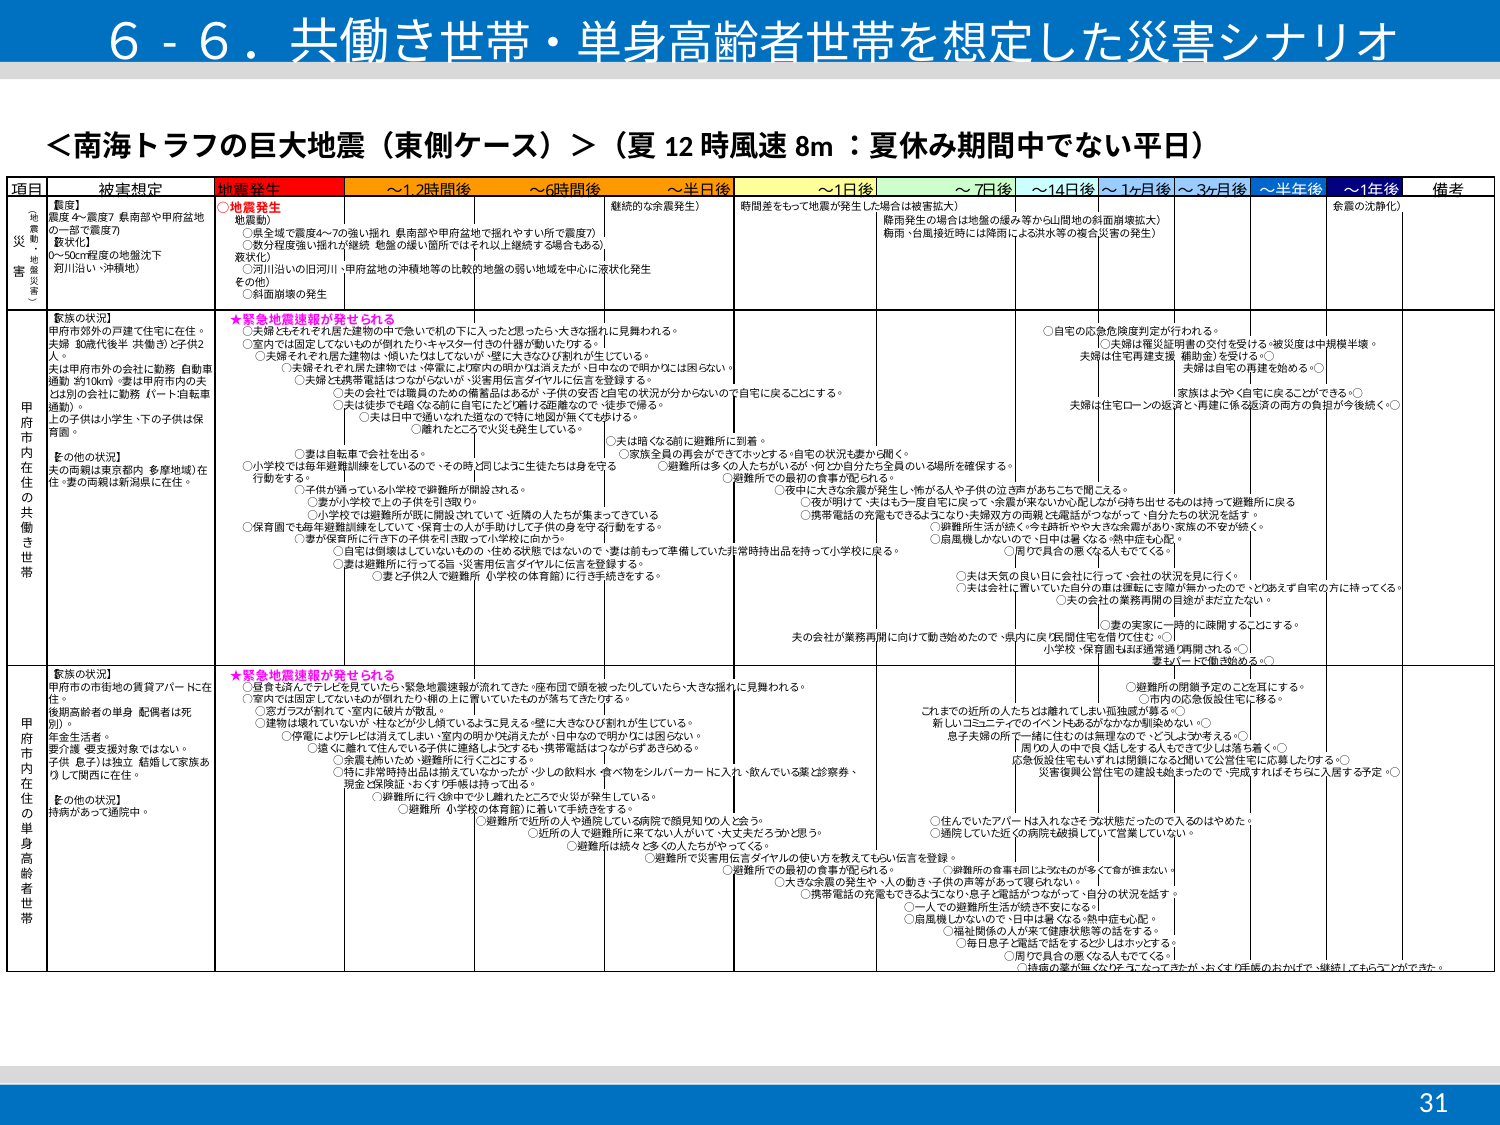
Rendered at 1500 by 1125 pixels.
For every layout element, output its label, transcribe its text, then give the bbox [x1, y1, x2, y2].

text_box ＜南海トラフの巨大地震（東側ケース）＞（夏12時風速8m：夏休み期間中でない平日） [29, 120, 1307, 176]
picture [6, 176, 1495, 972]
title ６-６．共働き世帯・単身高齢者世帯を想定した災害シナリオ [0, 0, 1500, 79]
